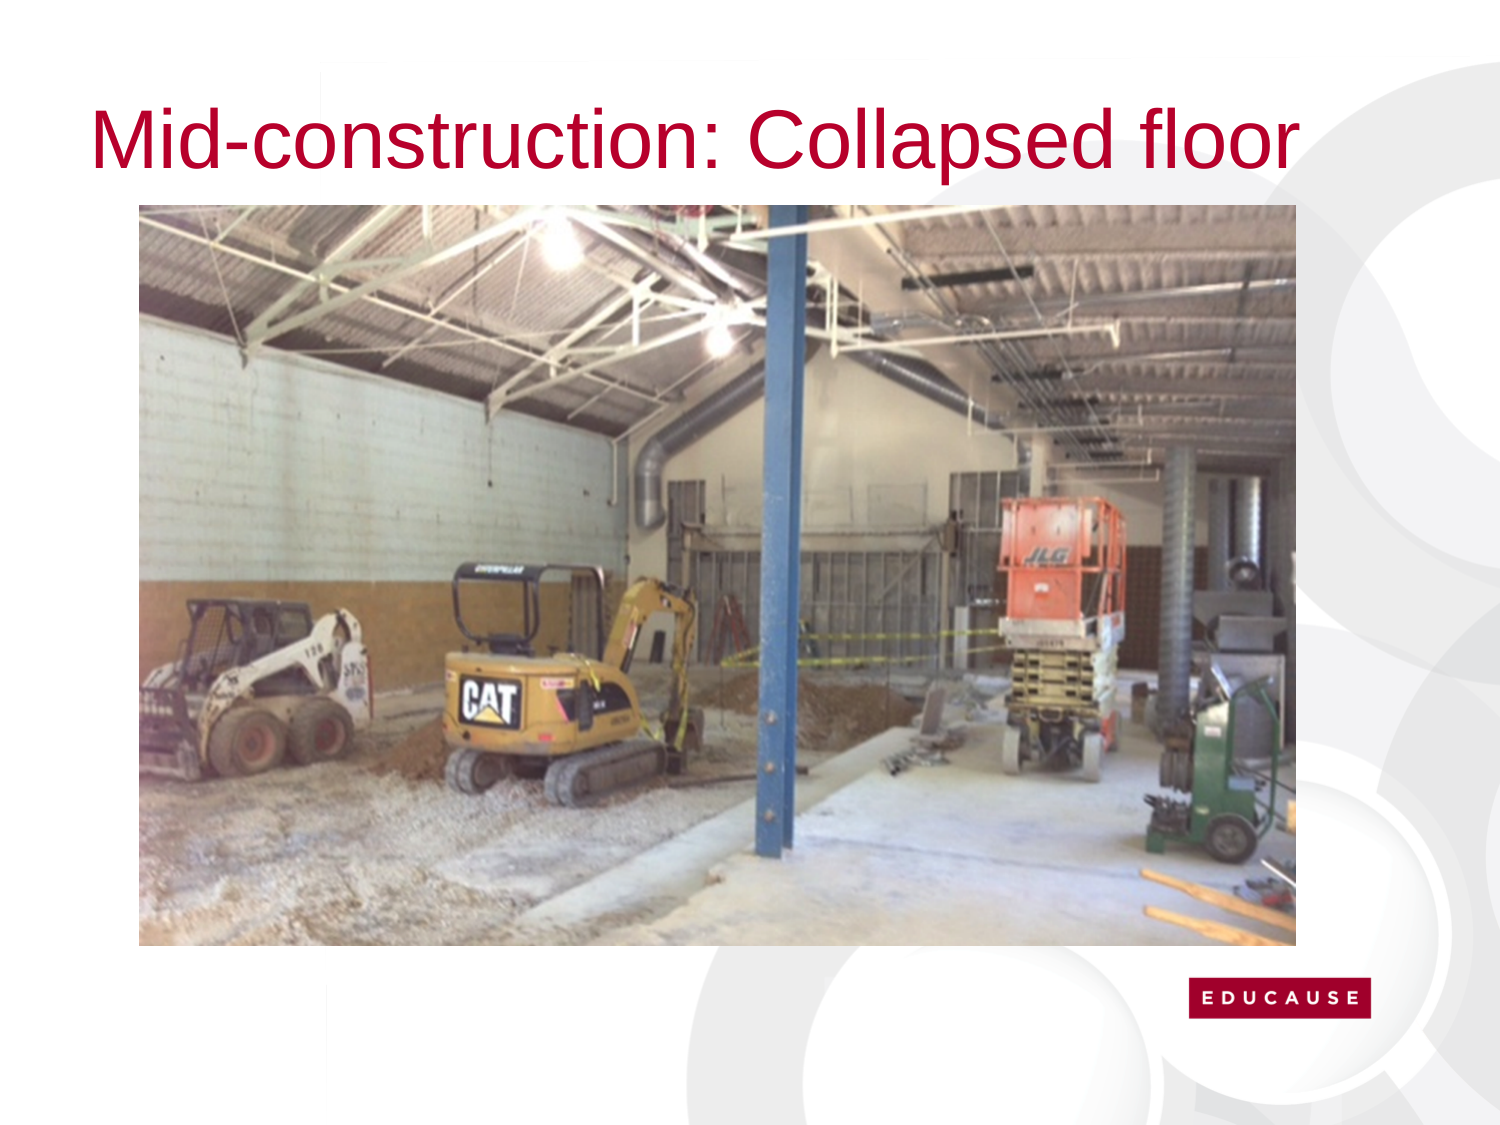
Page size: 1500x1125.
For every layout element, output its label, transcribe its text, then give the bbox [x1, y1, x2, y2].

title Mid-construction: Collapsed floor [75, 94, 1414, 203]
picture [0, 0, 1500, 1125]
